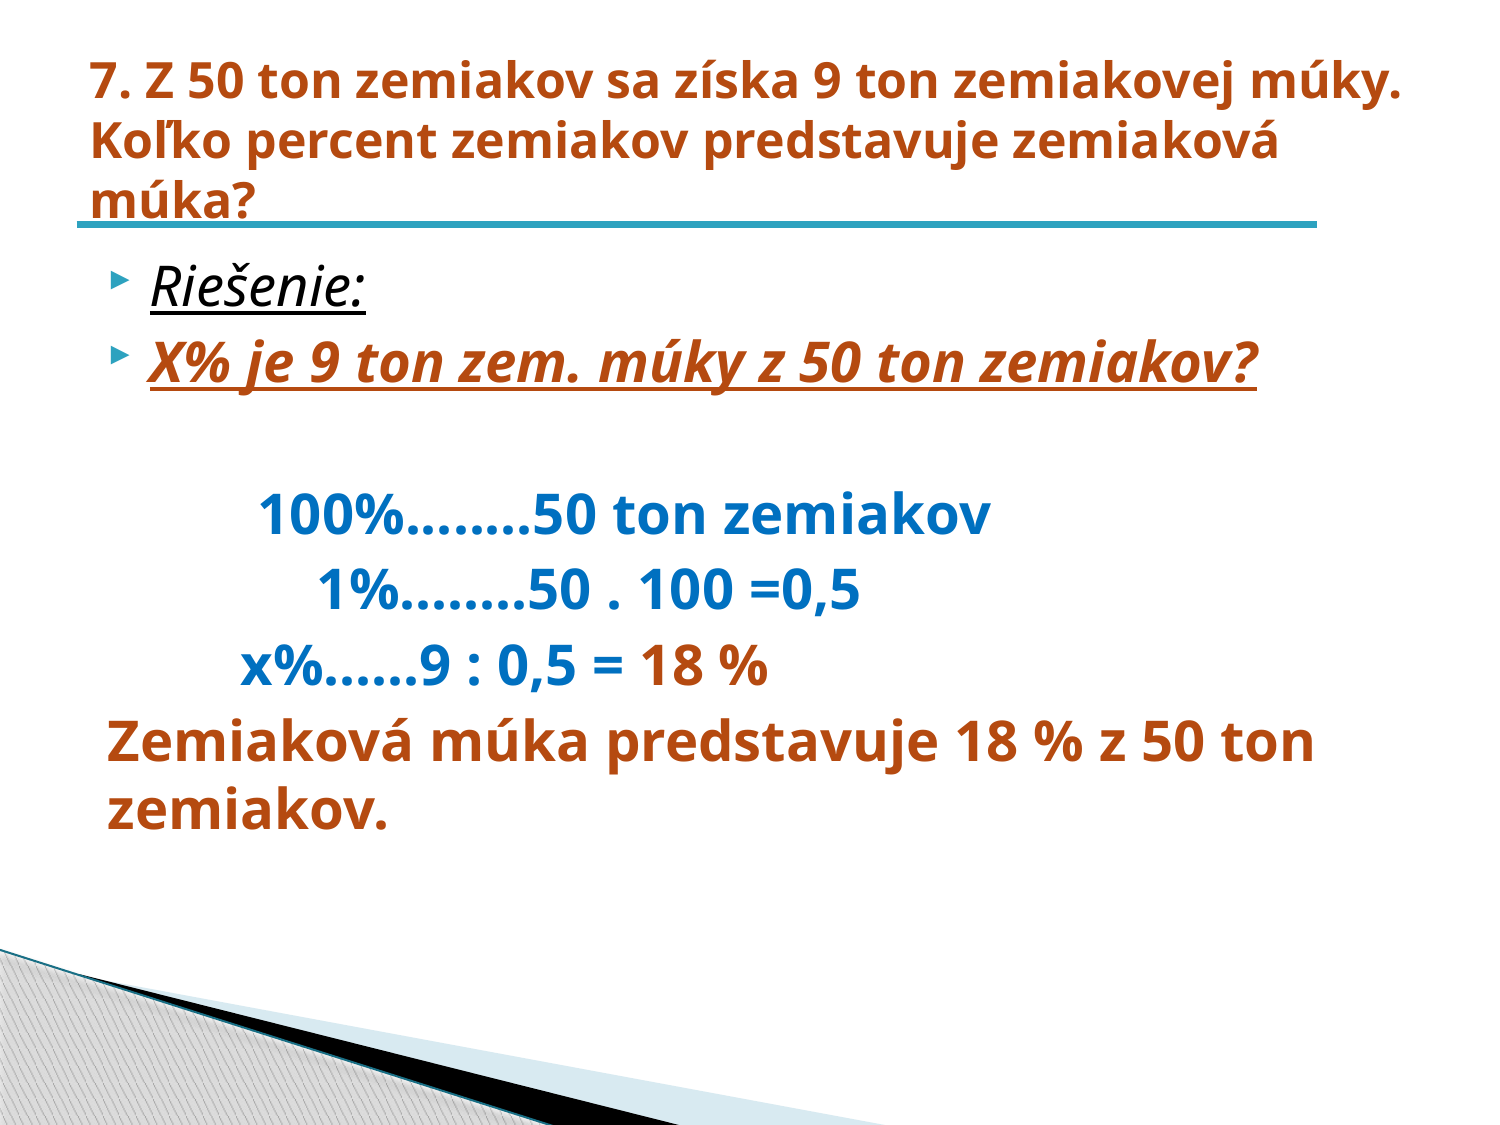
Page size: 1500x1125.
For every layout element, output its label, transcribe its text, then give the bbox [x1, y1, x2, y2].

title 7. Z 50 ton zemiakov sa získa 9 ton zemiakovej múky. Koľko percent zemiakov predstavuje zemiaková múka? [75, 45, 1425, 233]
list Riešenie: X% je 9 ton zem. múky z 50 ton zemiakov? 100%........50 ton zemiakov 1%........50 . 100 =0,5 x%......9 : 0,5 = 18 % Zemiaková múka predstavuje 18 % z 50 ton zemiakov. [75, 243, 1425, 986]
